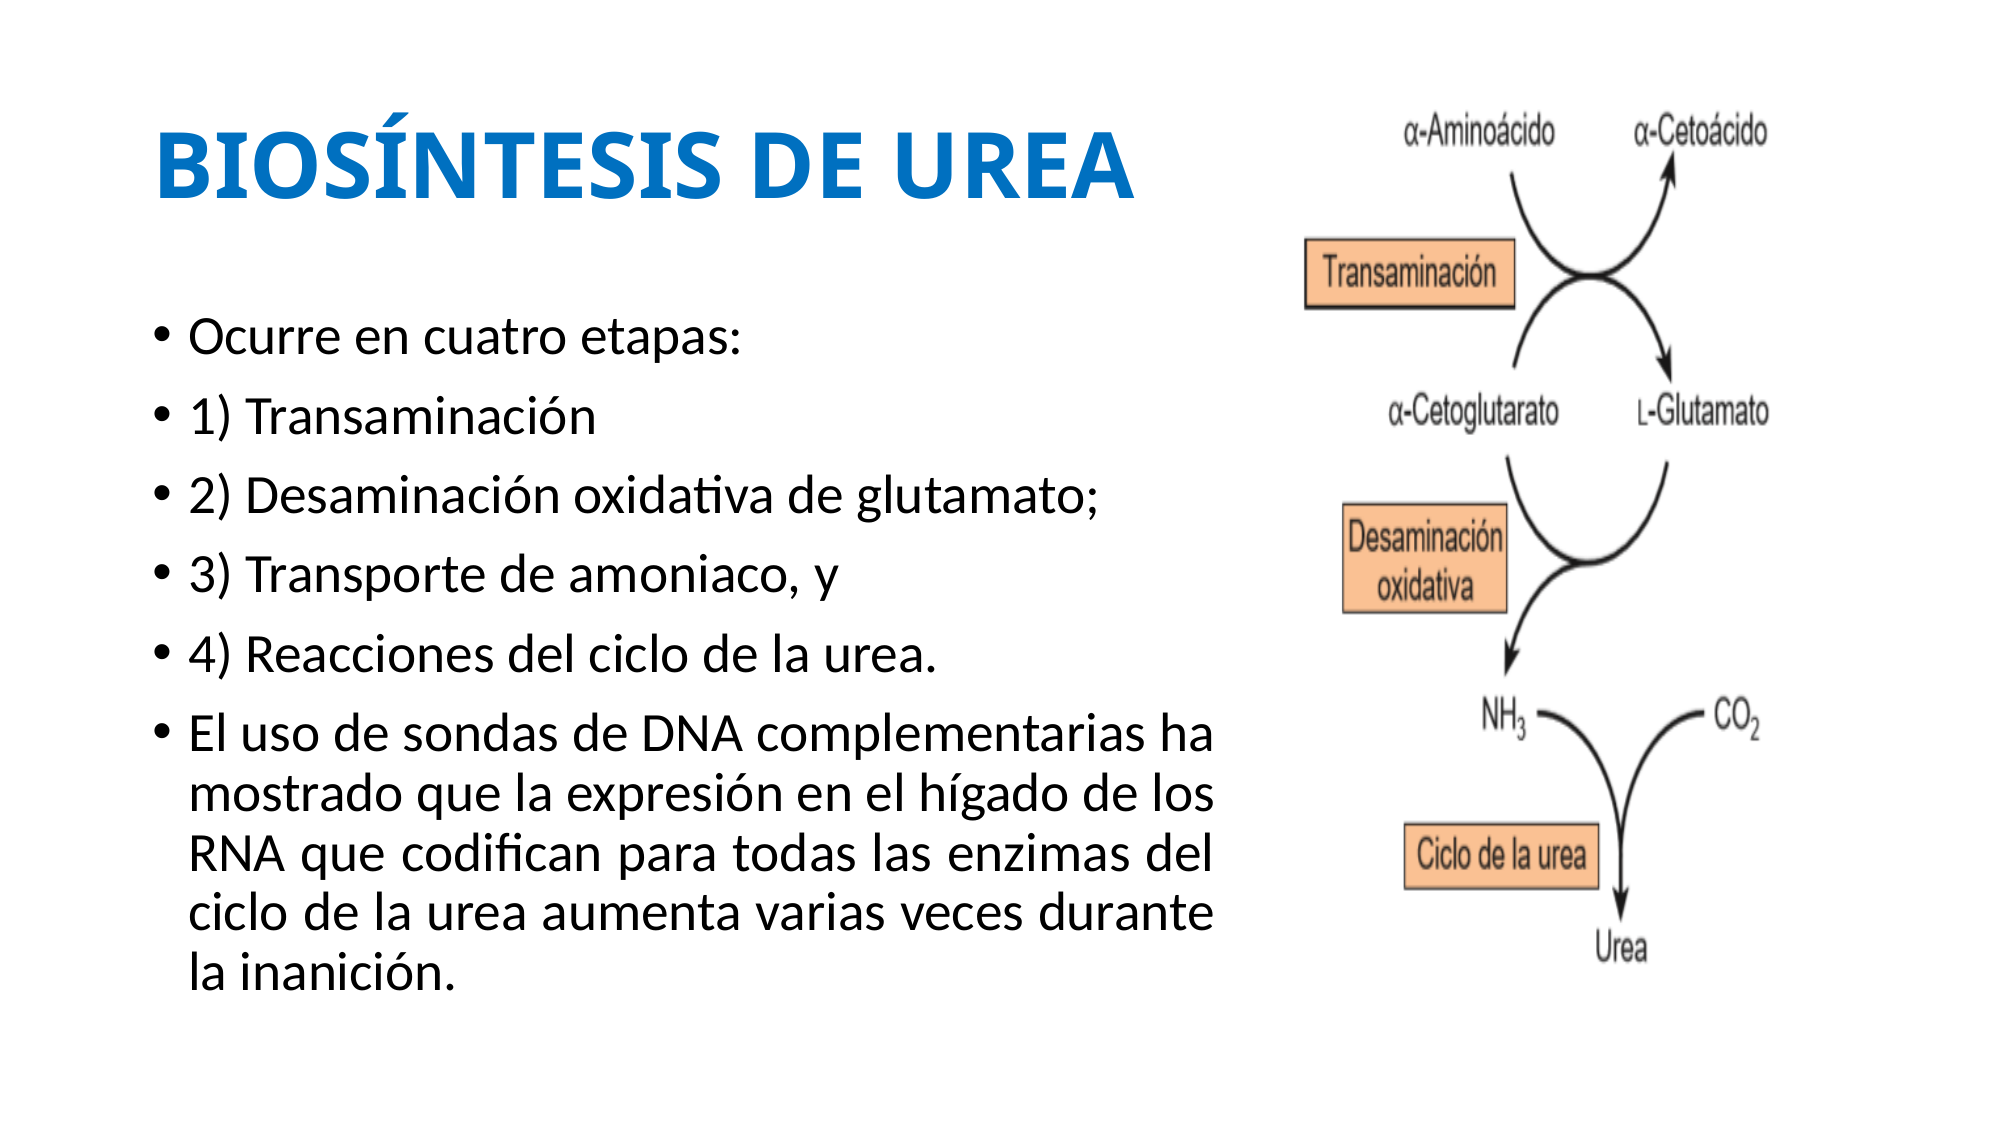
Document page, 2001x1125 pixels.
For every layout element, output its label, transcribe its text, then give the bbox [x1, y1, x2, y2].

list Ocurre en cuatro etapas: 1) Transaminación 2) Desaminación oxidativa de glutamato; 3) Transporte de amoniaco, y 4) Reacciones del ciclo de la urea. El uso de sondas de DNA complementarias ha mostrado que la expresión en el hígado de los RNA que codifican para todas las enzimas del ciclo de la urea aumenta varias veces durante la inanición. [137, 299, 1231, 1014]
picture [1230, 59, 1863, 996]
title BIOSÍNTESIS DE UREA [137, 59, 1230, 278]
